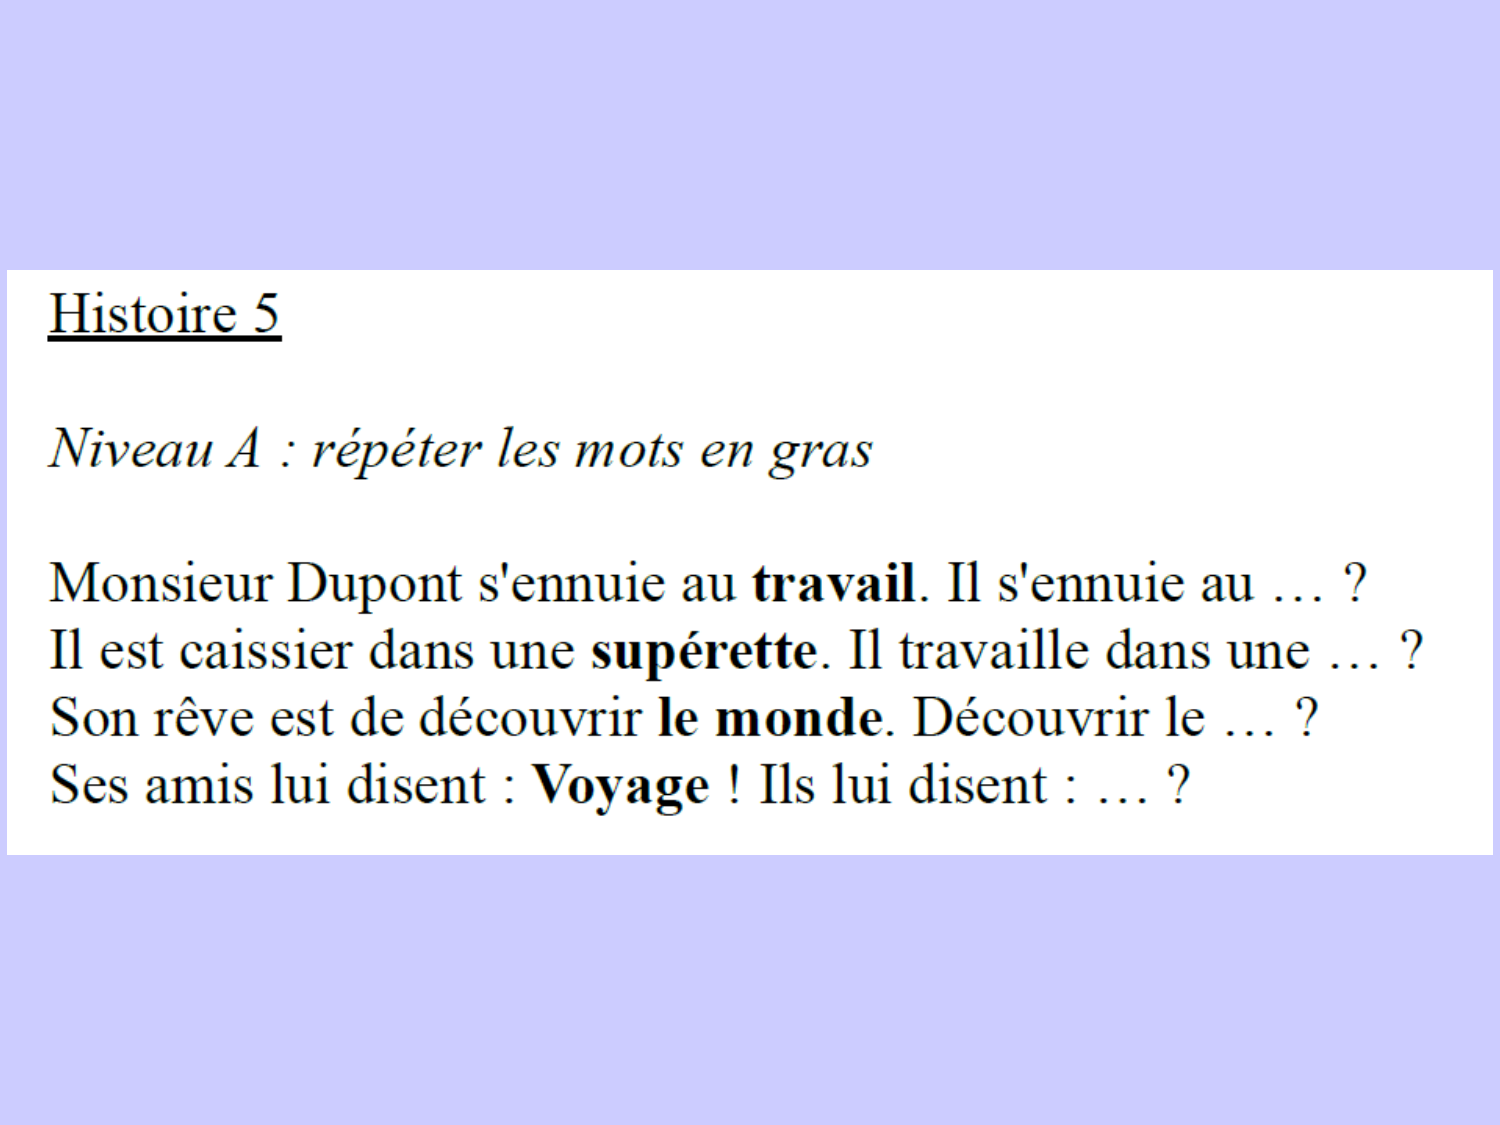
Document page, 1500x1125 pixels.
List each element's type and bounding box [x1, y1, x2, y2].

picture [7, 270, 1493, 855]
